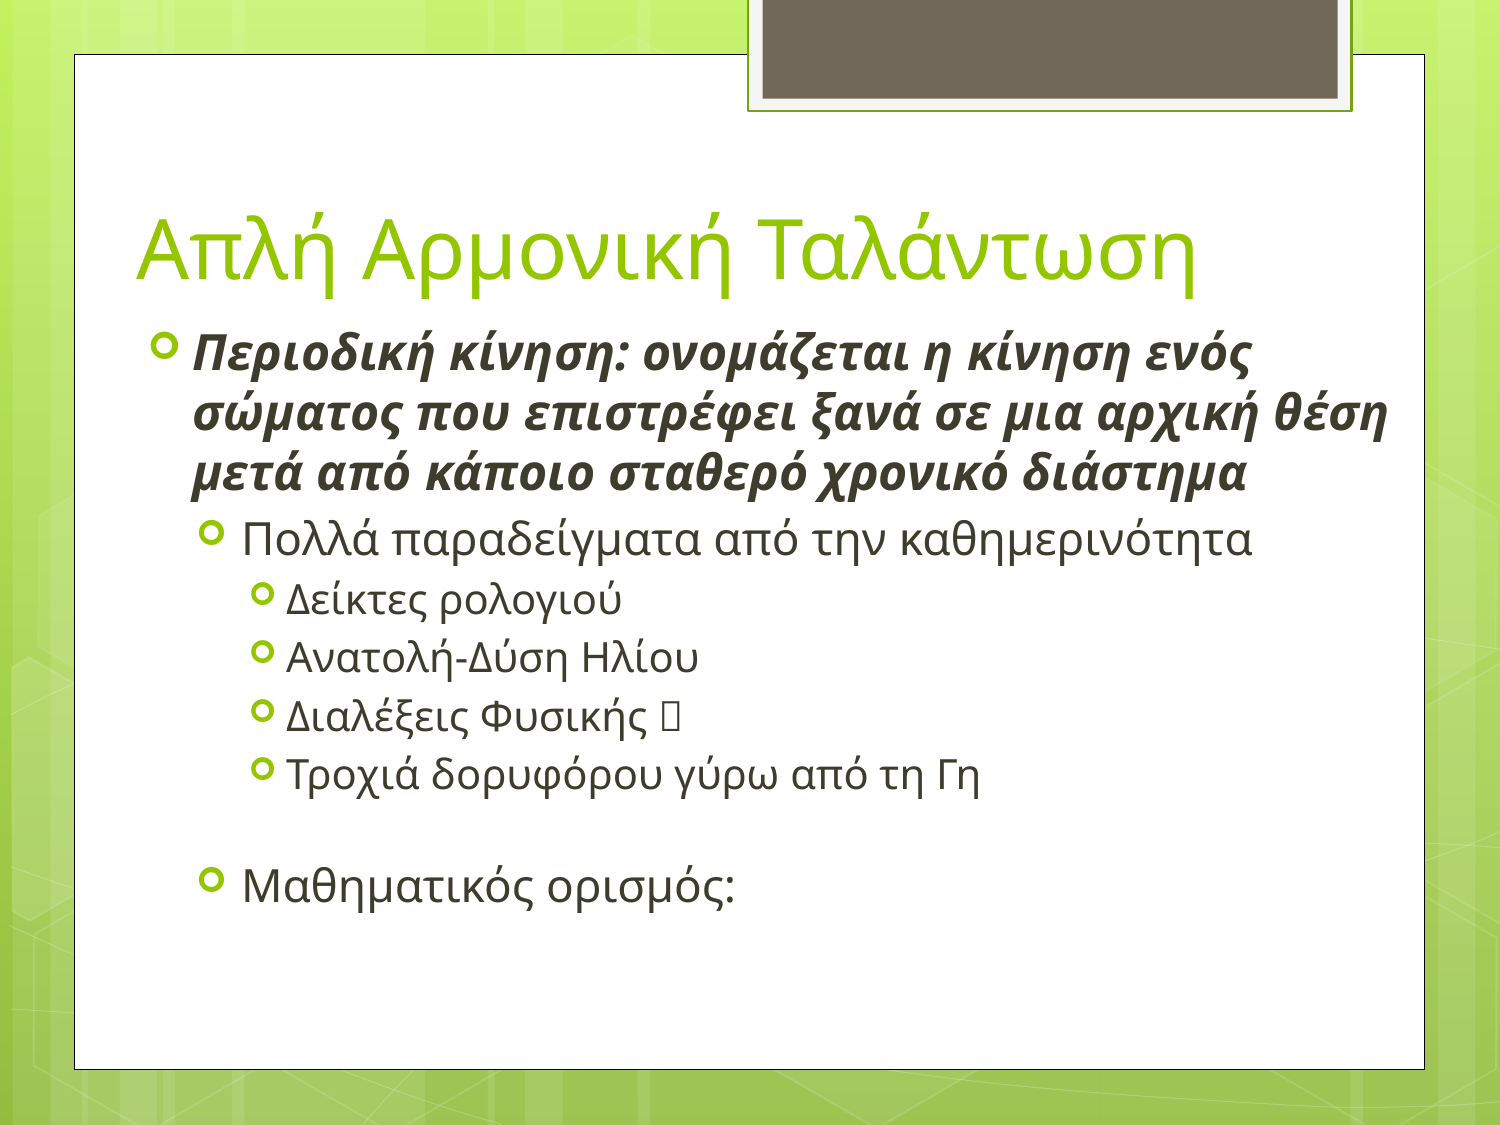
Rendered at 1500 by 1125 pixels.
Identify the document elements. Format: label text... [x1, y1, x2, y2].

title Απλή Αρμονική Ταλάντωση [121, 116, 1338, 304]
